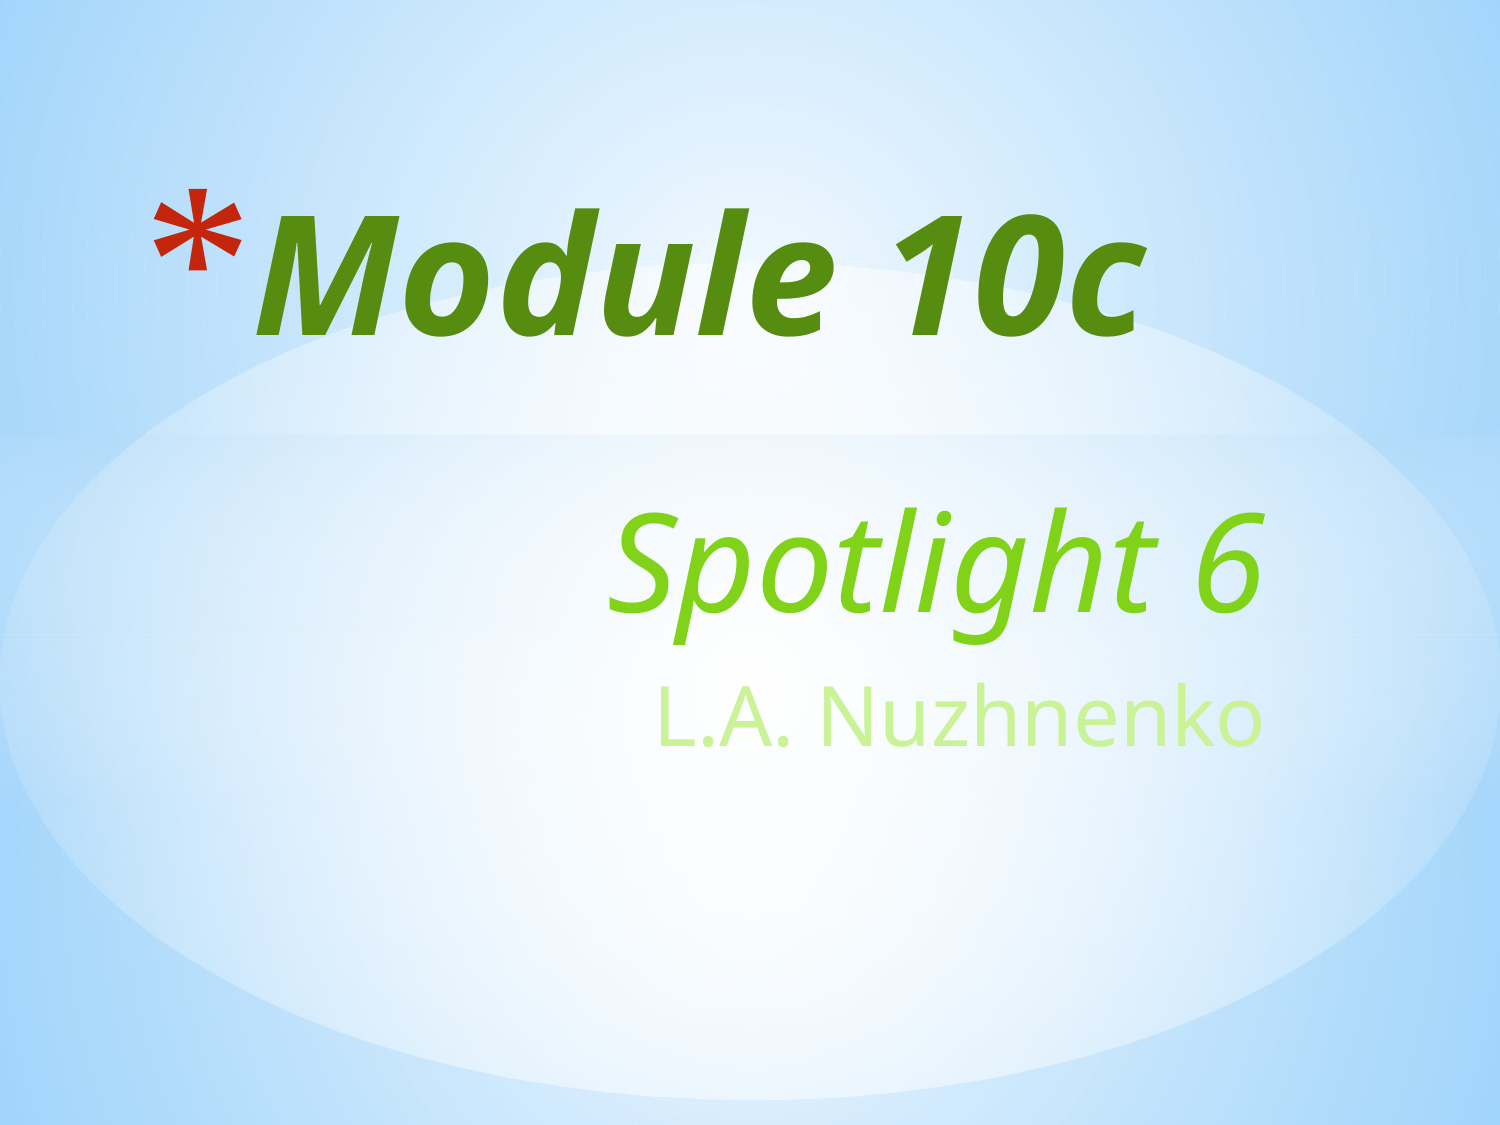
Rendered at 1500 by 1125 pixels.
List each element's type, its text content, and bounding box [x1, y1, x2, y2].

subtitle Spotlight 6 L.A. Nuzhnenko [242, 563, 1282, 941]
title Module 10c [100, 160, 1376, 563]
